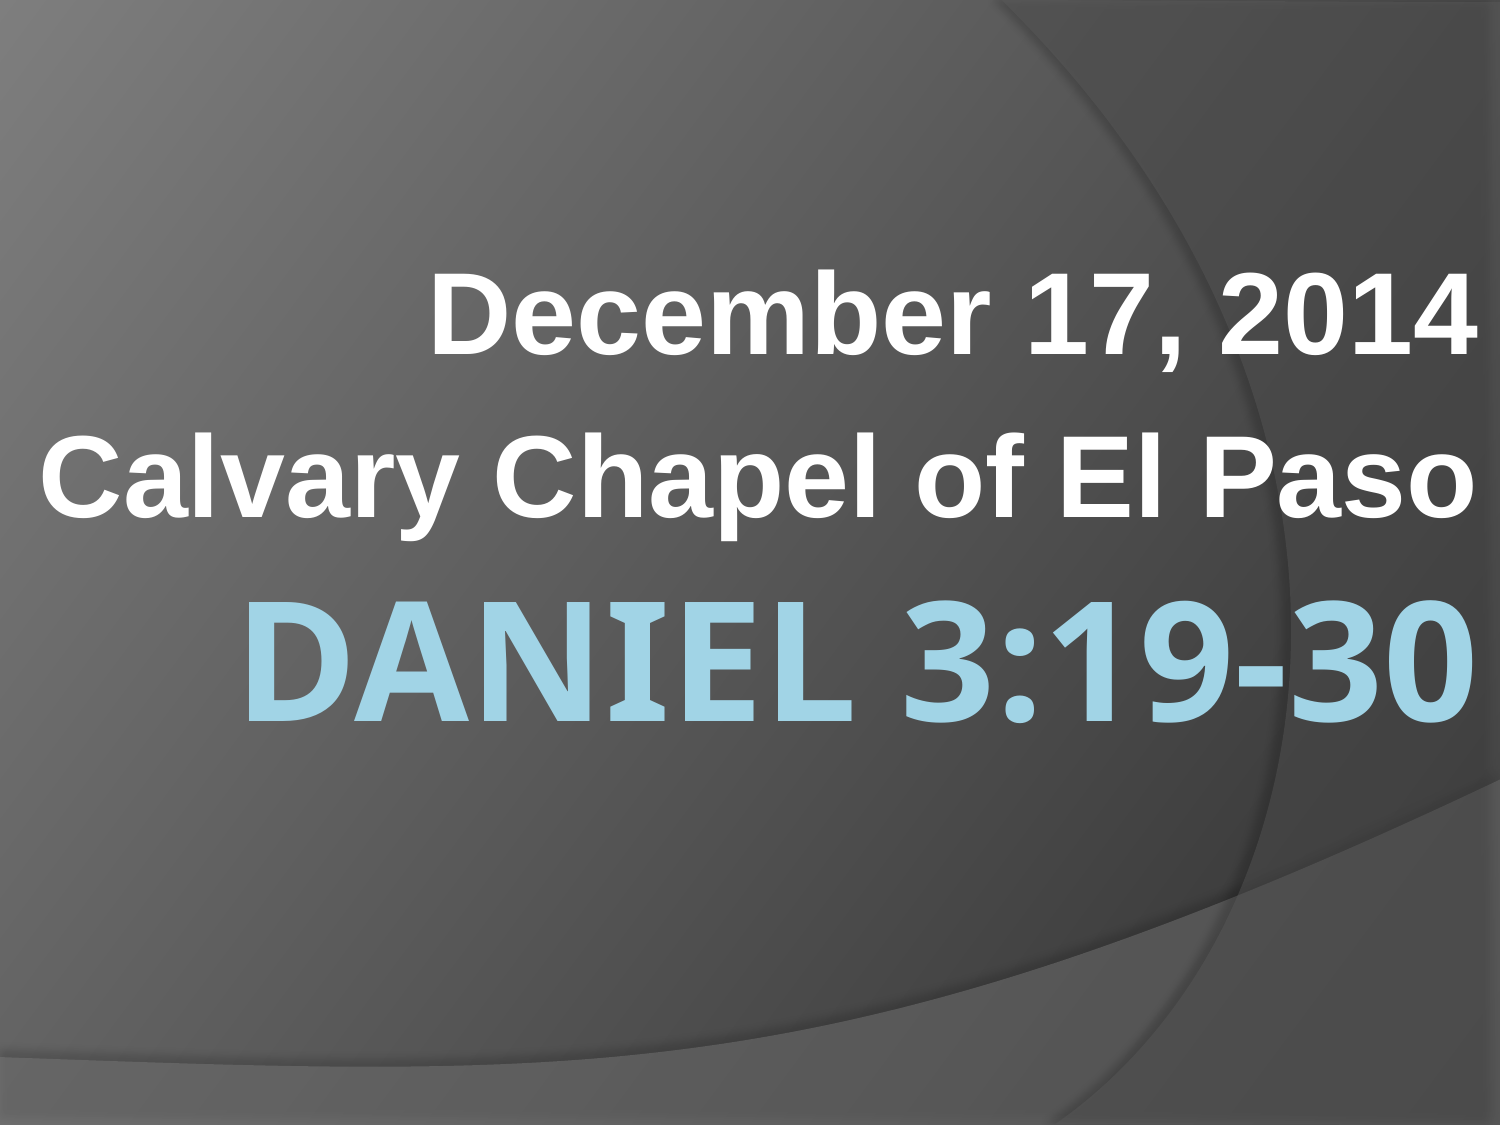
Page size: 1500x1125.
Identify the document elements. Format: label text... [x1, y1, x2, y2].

subtitle December 17, 2014 Calvary Chapel of El Paso [12, 253, 1488, 541]
title Daniel 3:19-30 [12, 547, 1488, 925]
